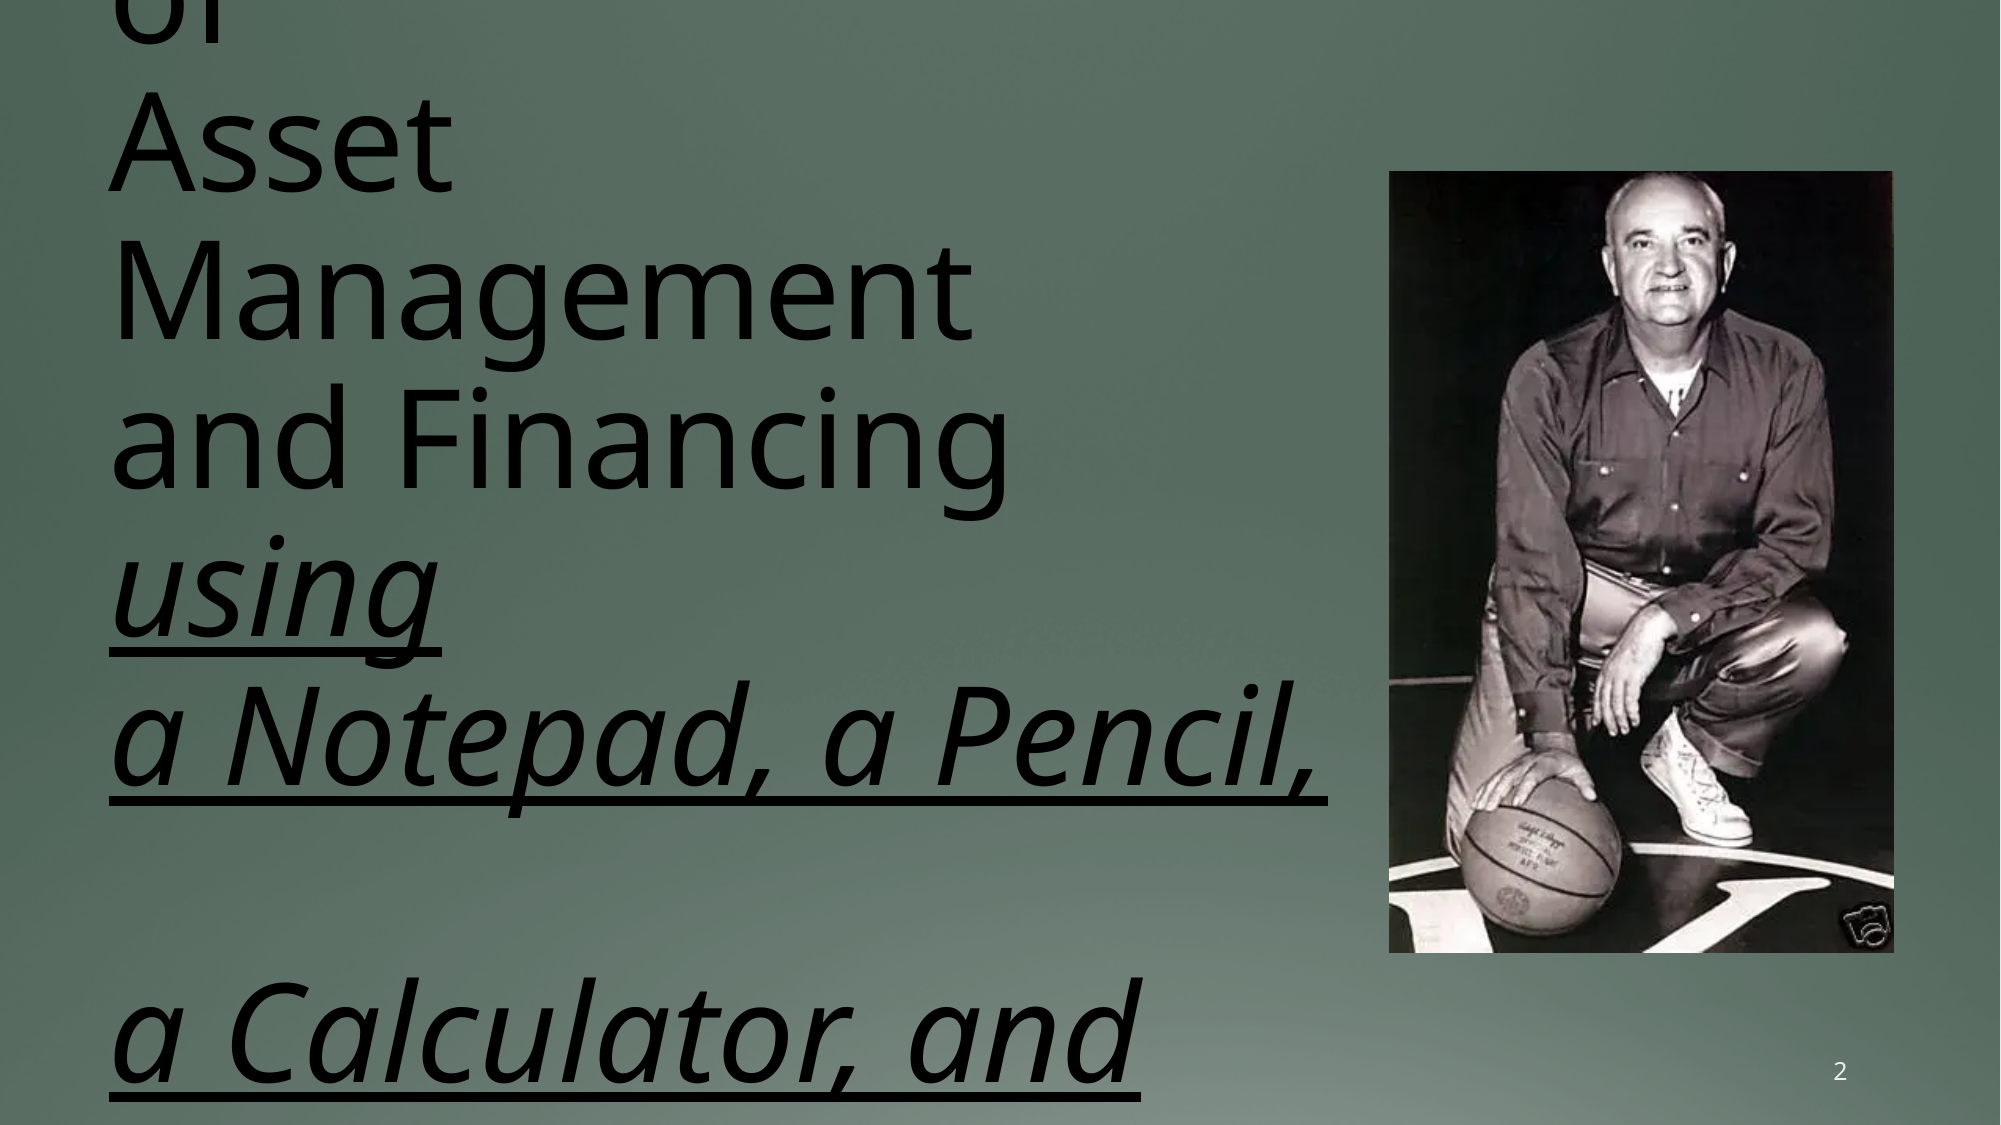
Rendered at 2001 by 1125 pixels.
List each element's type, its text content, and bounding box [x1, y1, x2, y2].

picture [1389, 171, 1894, 954]
slide_number 2 [1412, 1042, 1863, 1103]
title The Fundamentals of Asset Management and Financing using a Notepad, a Pencil, a Calculator, and Your Own Judgment [93, 59, 1373, 1125]
